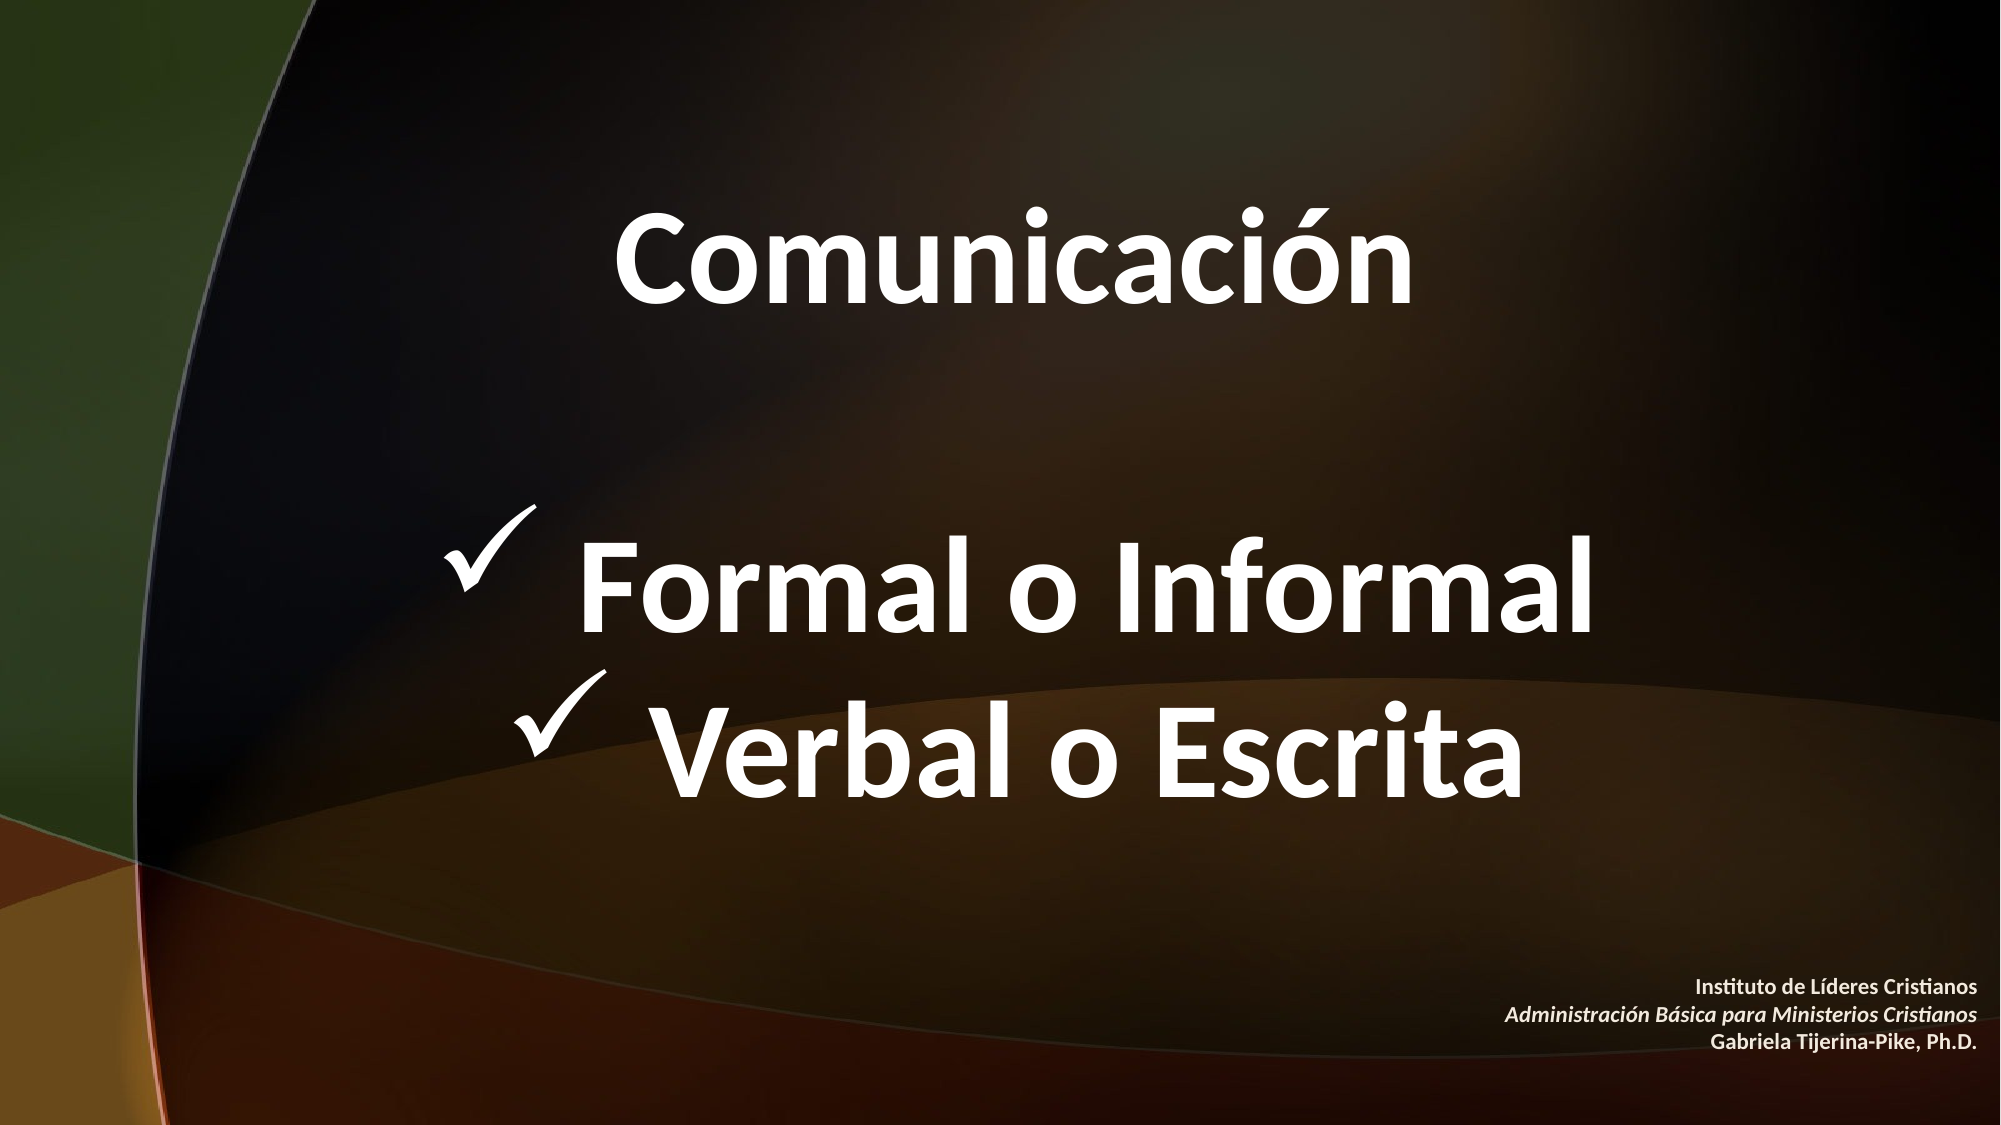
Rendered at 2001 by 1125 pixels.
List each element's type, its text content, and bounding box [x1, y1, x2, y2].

picture [0, 0, 2001, 1125]
text_box Instituto de Líderes Cristianos Administración Básica para Ministerios Cristianos Gabriela Tijerina-Pike, Ph.D. [368, 904, 1993, 1122]
text_box Comunicación Formal o Informal Verbal o Escrita [212, 158, 1821, 998]
